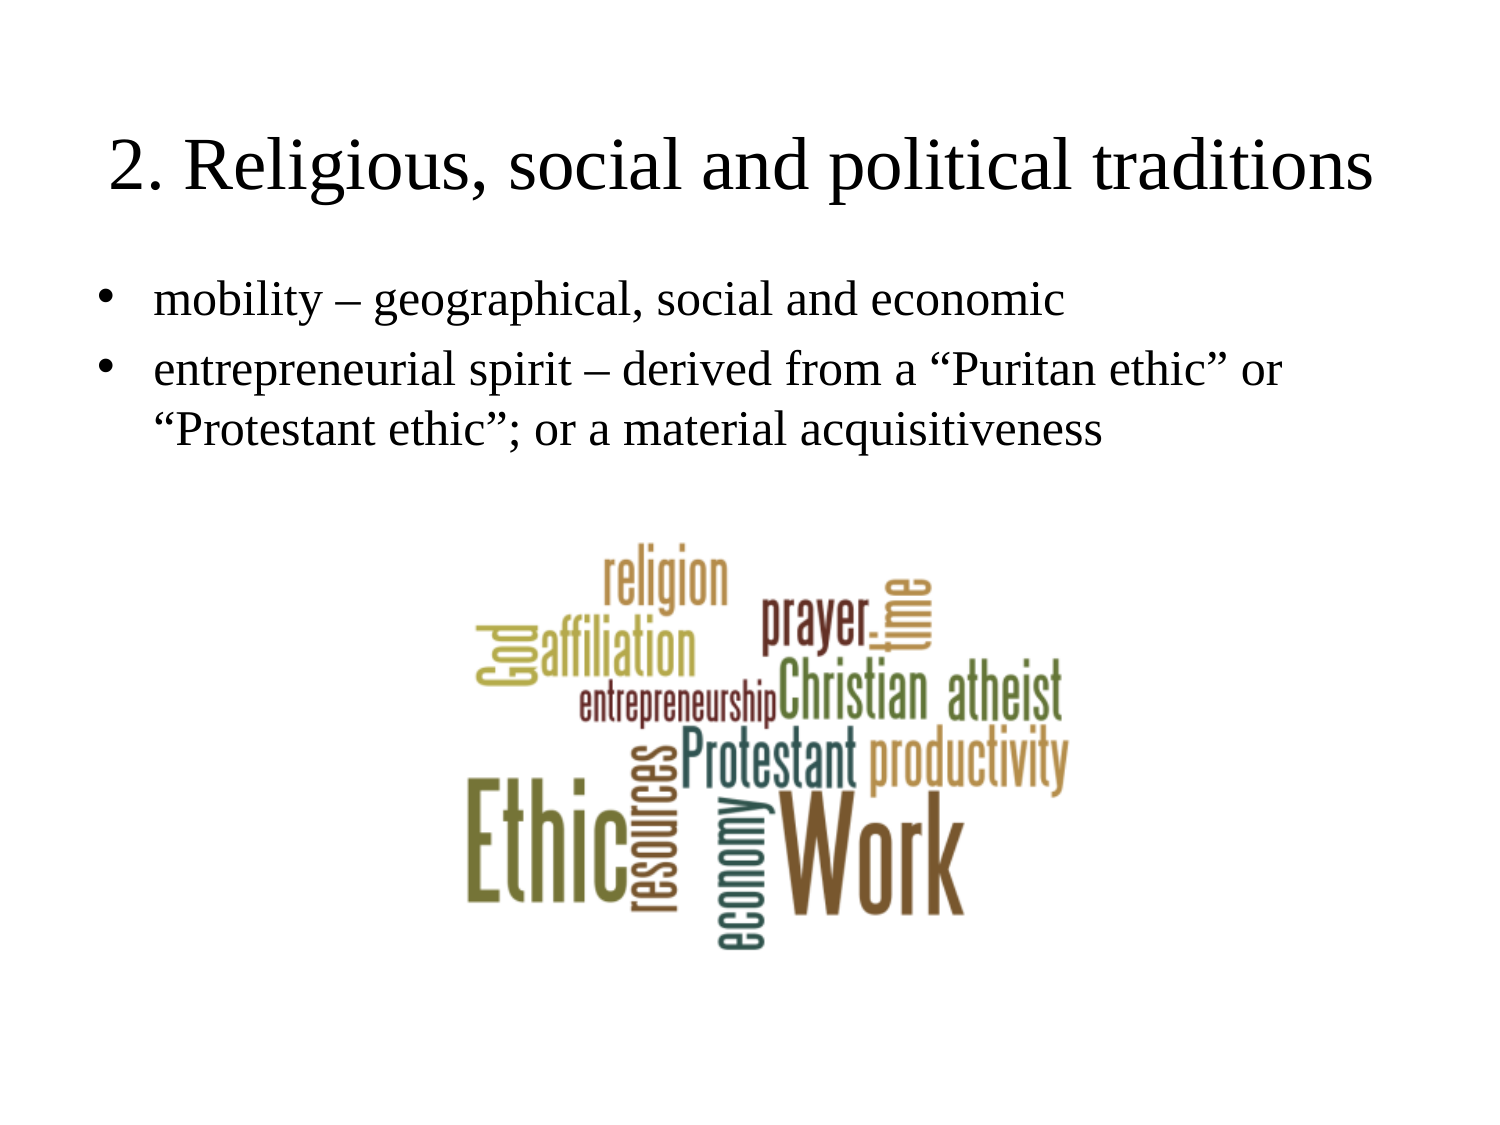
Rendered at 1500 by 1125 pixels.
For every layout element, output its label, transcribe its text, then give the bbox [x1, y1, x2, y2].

picture [433, 538, 1101, 959]
list mobility – geographical, social and economic entrepreneurial spirit – derived from a “Puritan ethic” or “Protestant ethic”; or a material acquisitiveness [82, 257, 1500, 982]
title 2. Religious, social and political traditions [93, 70, 1454, 257]
